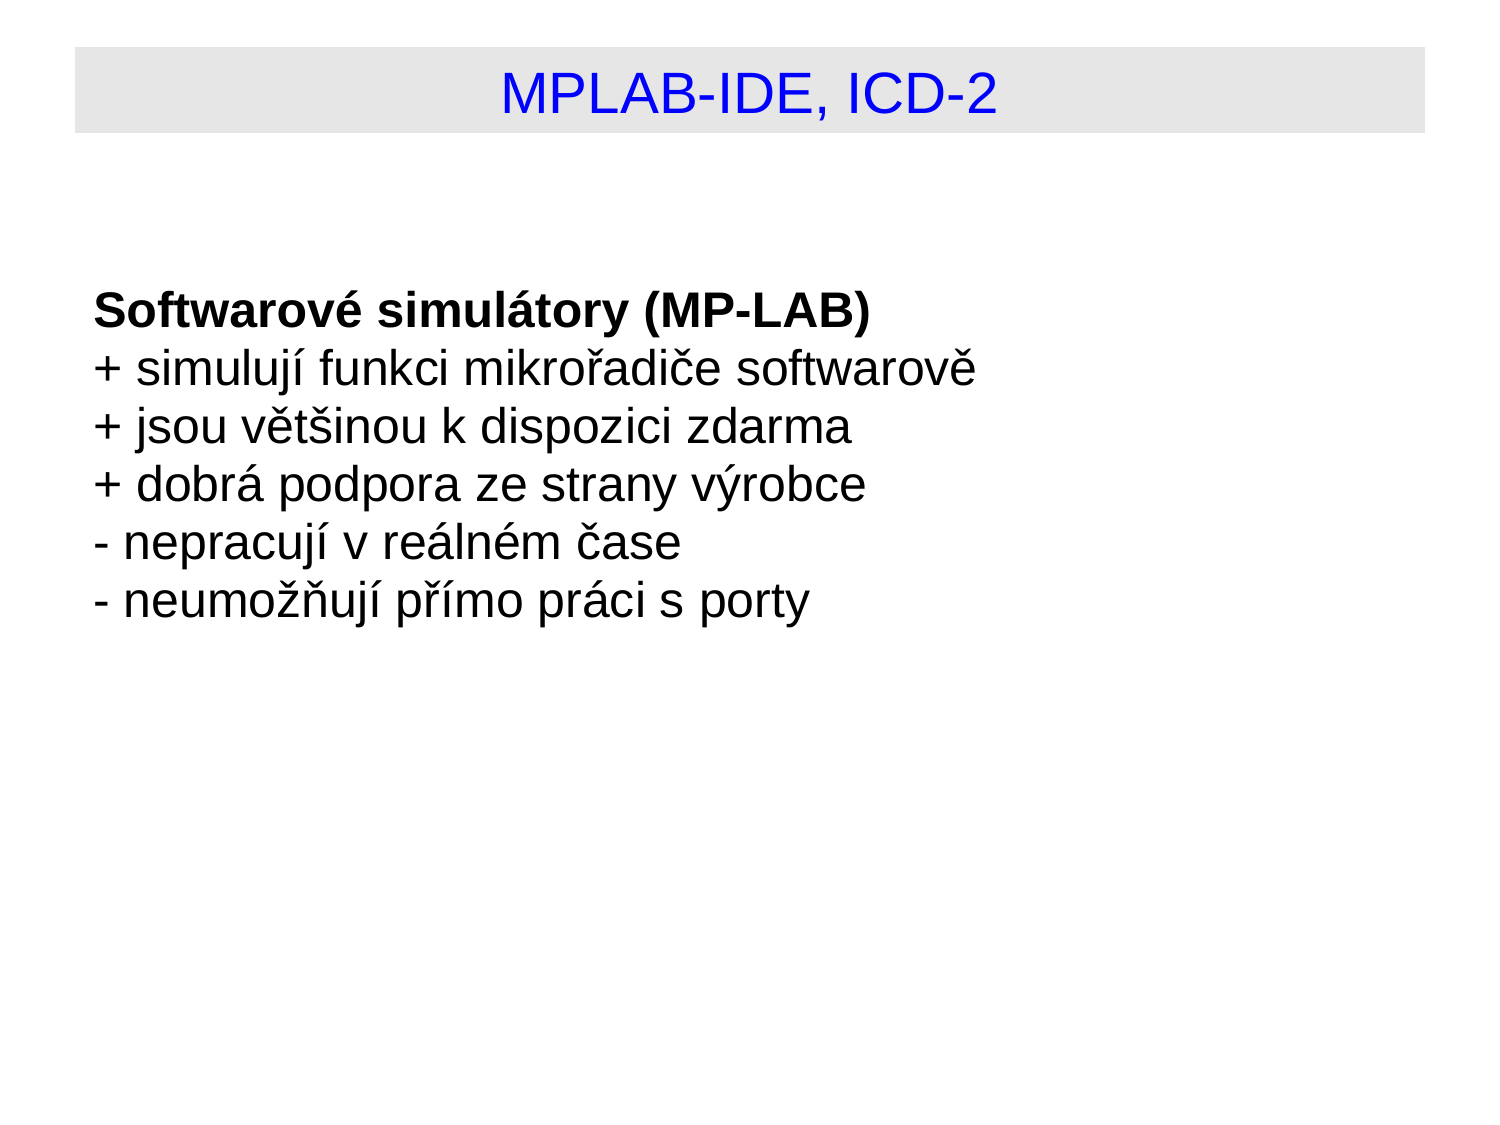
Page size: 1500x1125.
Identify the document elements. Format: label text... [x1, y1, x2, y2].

title MPLAB-IDE, ICD-2 [75, 47, 1425, 133]
text_box Softwarové simulátory (MP-LAB) + simulují funkci mikrořadiče softwarově + jsou většinou k dispozici zdarma + dobrá podpora ze strany výrobce - nepracují v reálném čase - neumožňují přímo práci s porty [78, 281, 1430, 755]
